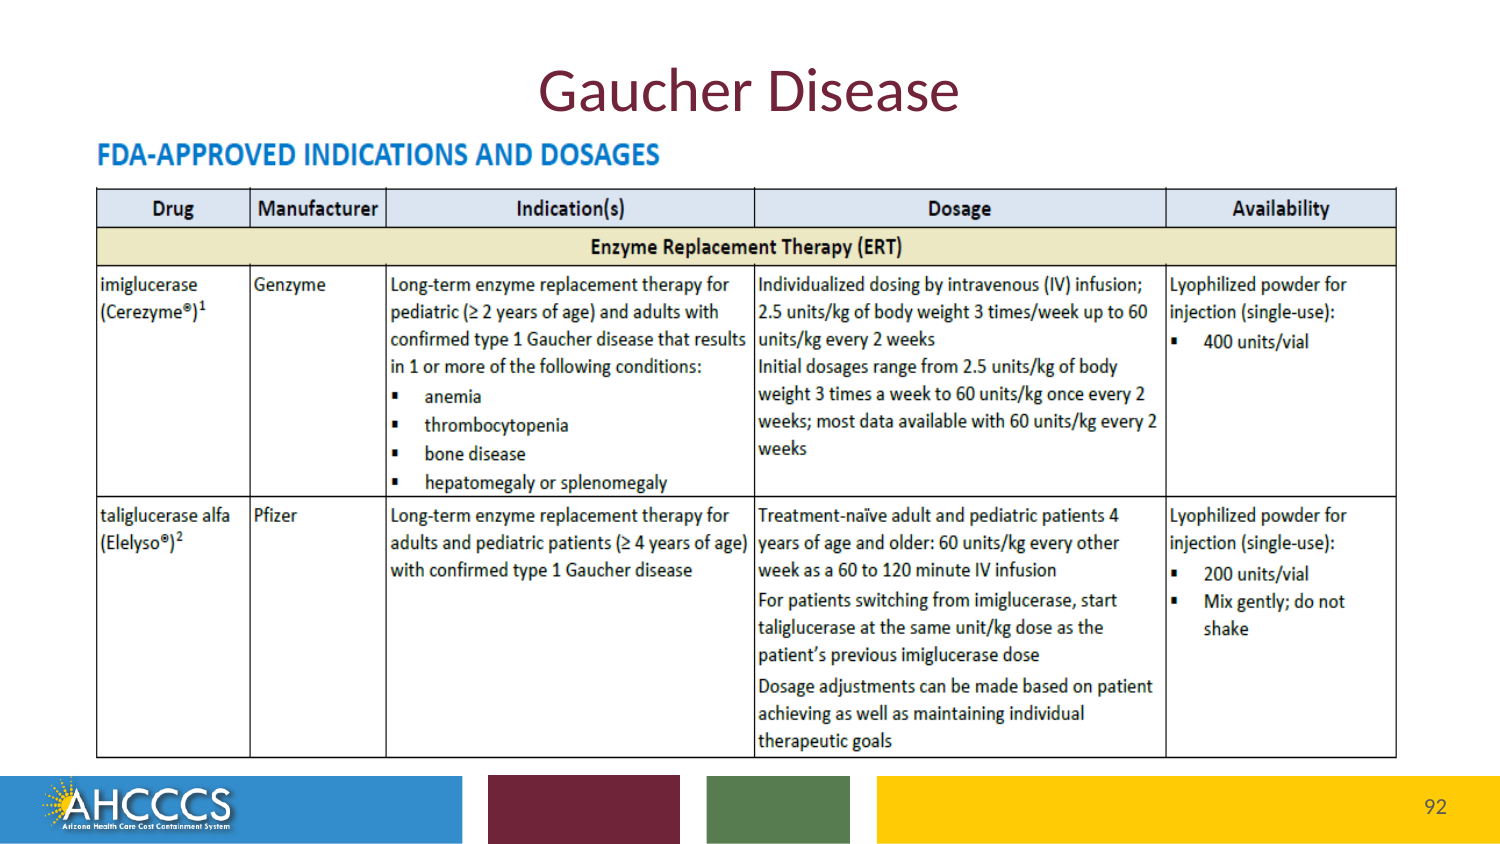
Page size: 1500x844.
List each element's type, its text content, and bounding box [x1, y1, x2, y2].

picture [42, 776, 230, 830]
picture [95, 134, 1405, 773]
title Gaucher Disease [75, 22, 1425, 163]
